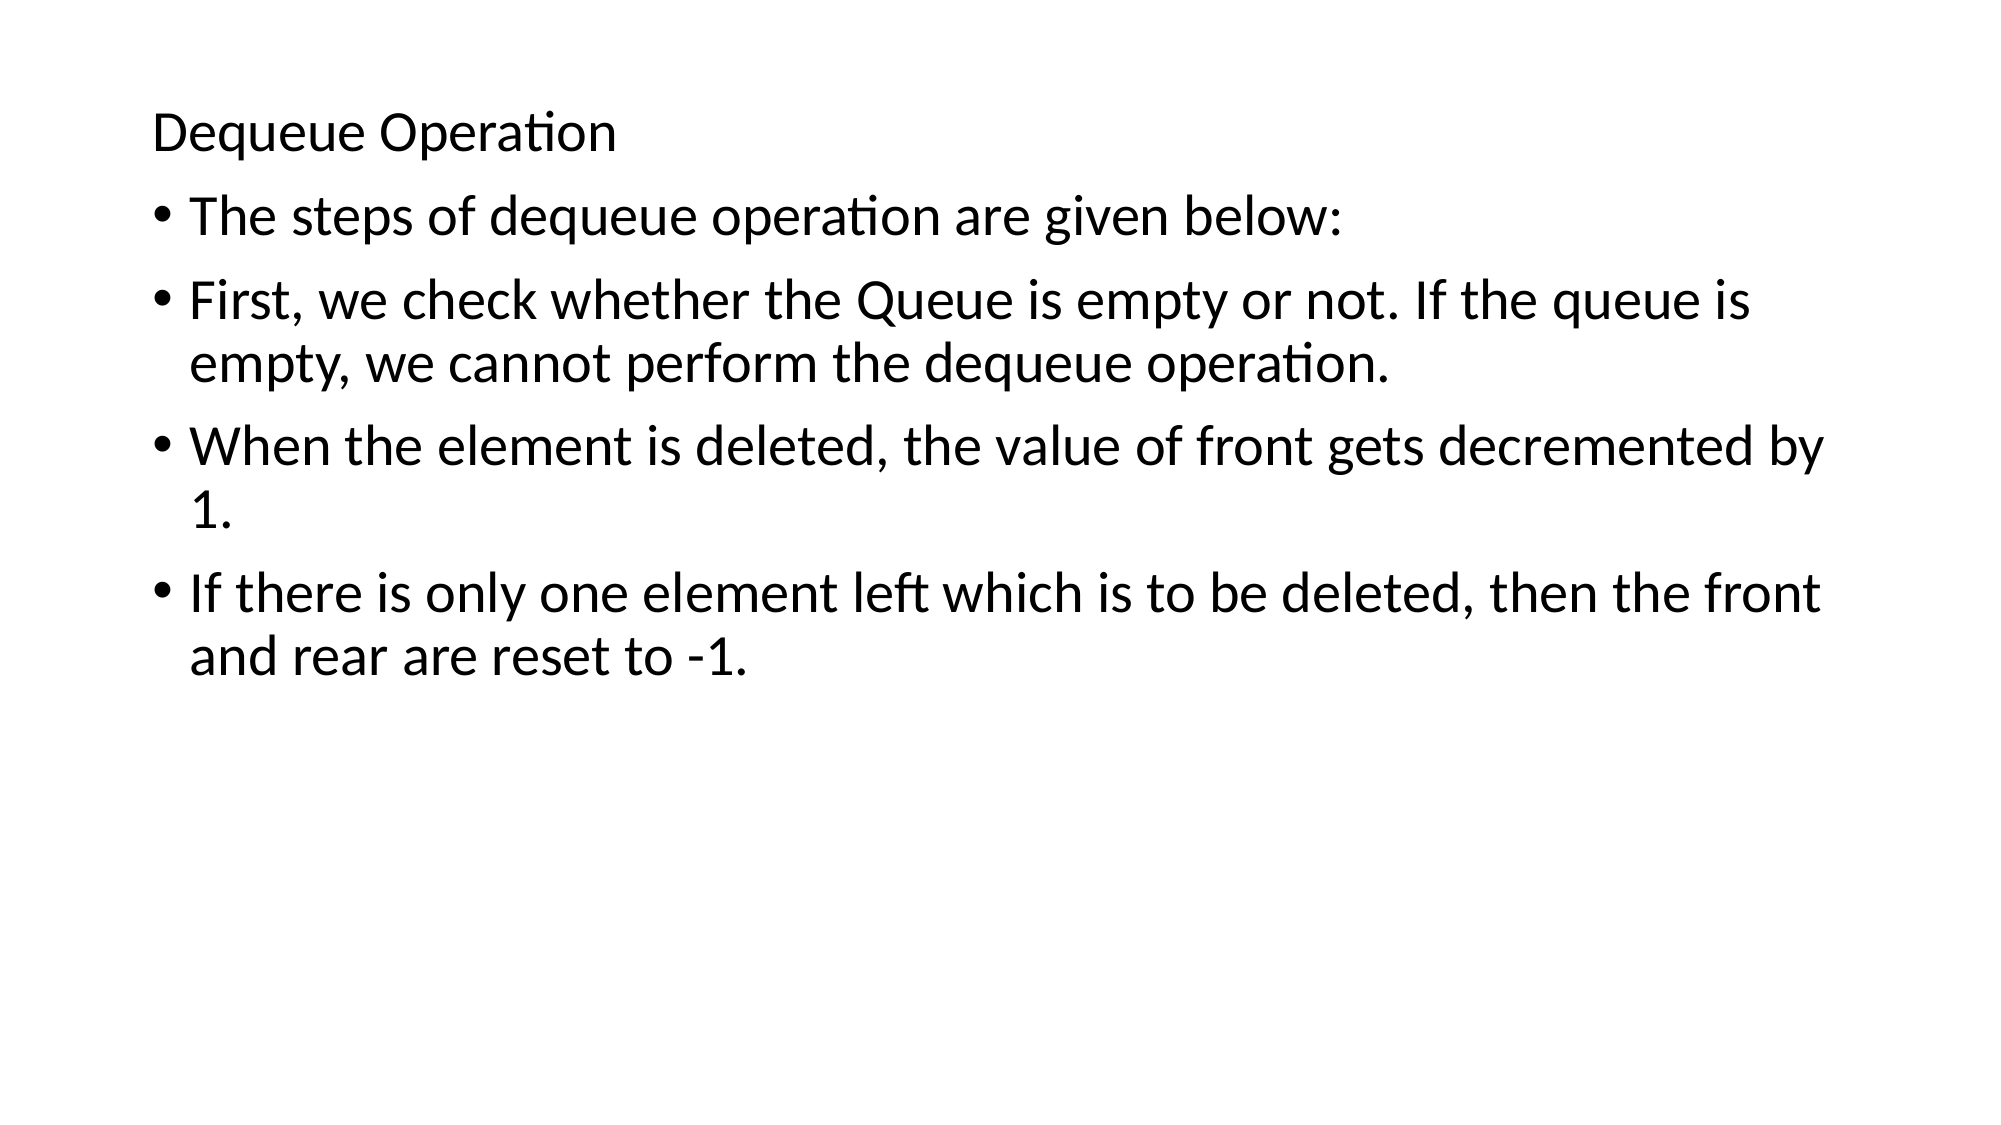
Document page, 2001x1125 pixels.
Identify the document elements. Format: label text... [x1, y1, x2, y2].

list Dequeue Operation The steps of dequeue operation are given below: First, we check whether the Queue is empty or not. If the queue is empty, we cannot perform the dequeue operation. When the element is deleted, the value of front gets decremented by 1. If there is only one element left which is to be deleted, then the front and rear are reset to -1. [137, 94, 1863, 1014]
